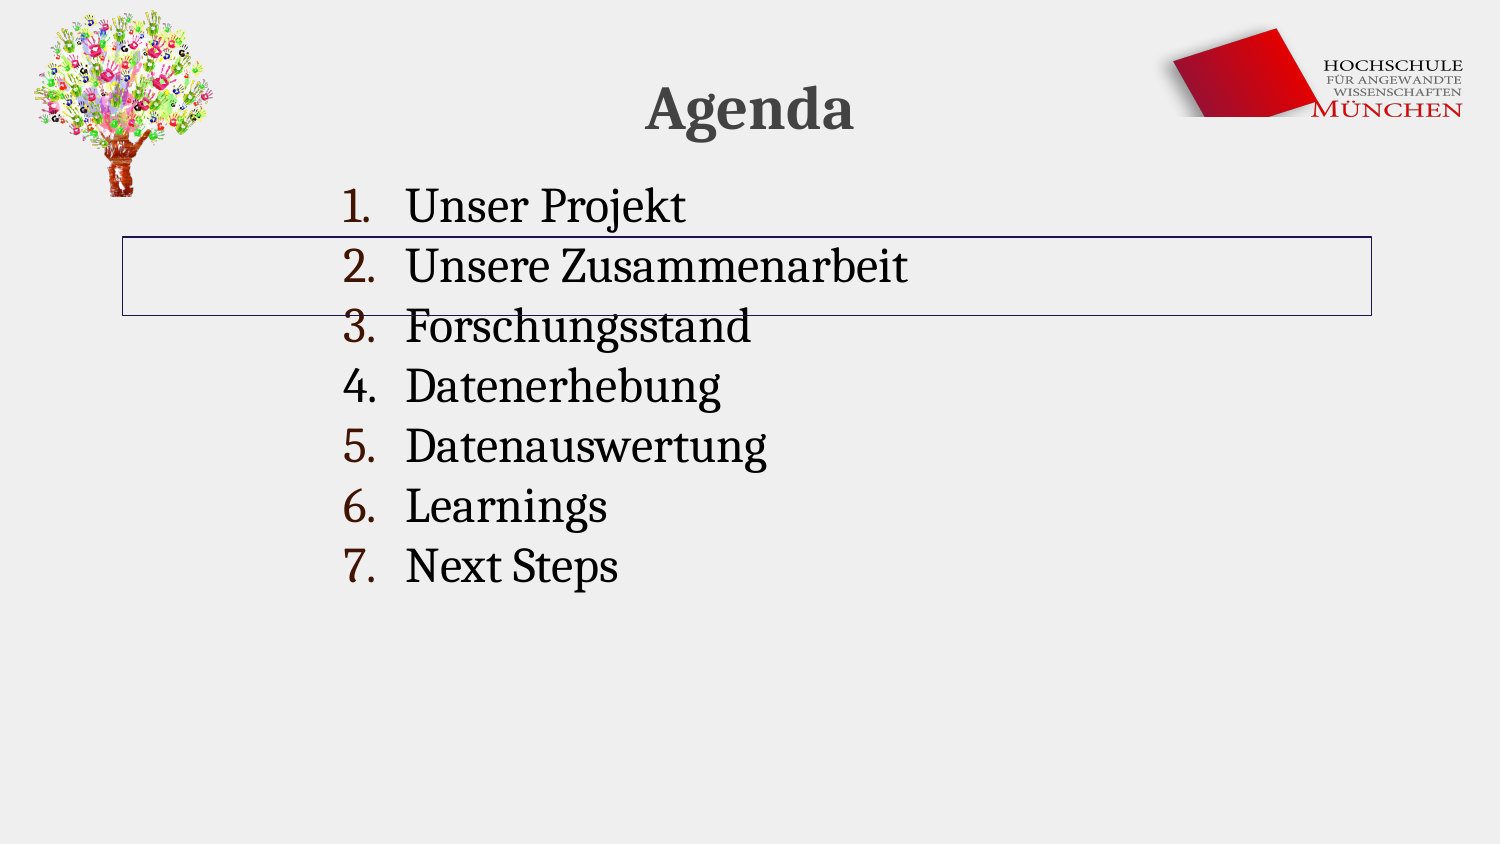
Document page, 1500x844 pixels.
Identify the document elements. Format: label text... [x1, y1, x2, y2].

text_box [122, 237, 1372, 316]
picture [1147, 12, 1472, 117]
list Unser Projekt Unsere Zusammenarbeit Forschungsstand Datenerhebung Datenauswertung Learnings Next Steps [315, 316, 1329, 844]
list Unser Projekt Unsere Zusammenarbeit Forschungsstand Datenerhebung Datenauswertung Learnings Next Steps [315, 157, 1329, 237]
picture [34, 10, 213, 197]
title Agenda [75, 33, 1425, 175]
